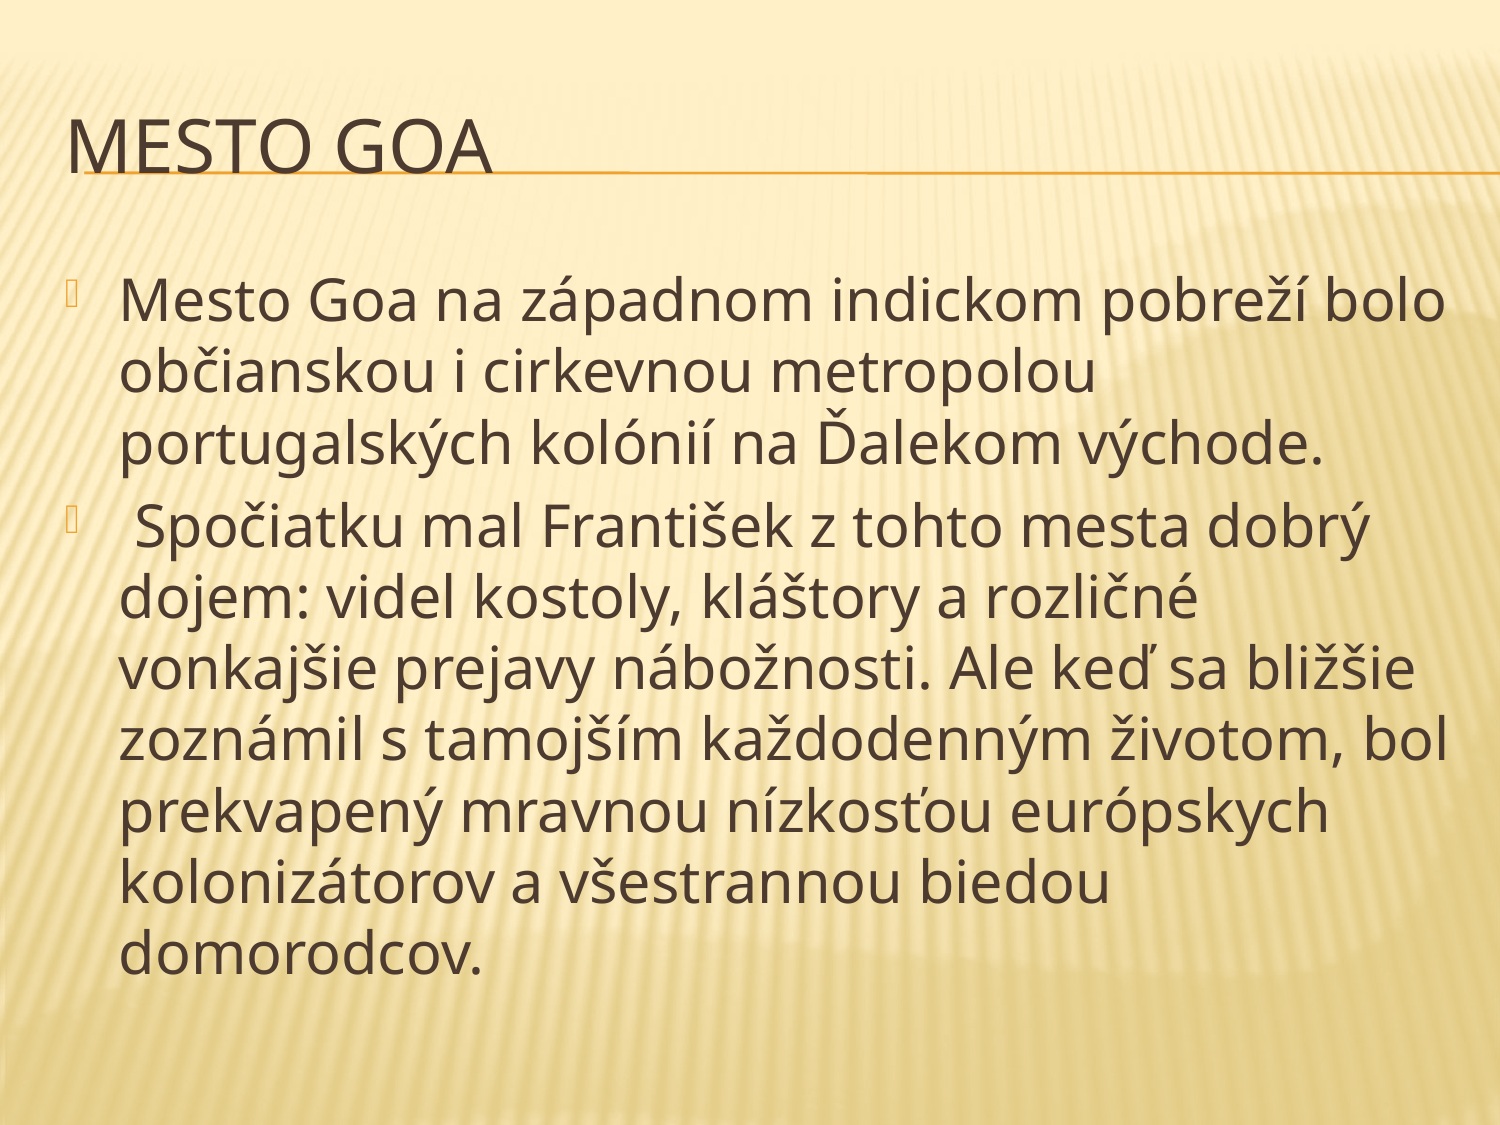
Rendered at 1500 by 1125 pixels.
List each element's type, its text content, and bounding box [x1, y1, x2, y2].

list Mesto Goa na západnom indickom pobreží bolo občianskou i cirkevnou metropolou portugalských kolónií na Ďalekom východe. Spočiatku mal František z tohto mesta dobrý dojem: videl kostoly, kláštory a rozličné vonkajšie prejavy nábožnosti. Ale keď sa bližšie zoznámil s tamojším každodenným životom, bol prekvapený mravnou nízkosťou európskych kolonizátorov a všestrannou biedou domorodcov. [50, 254, 1475, 998]
title Mesto Goa [50, 75, 1475, 213]
